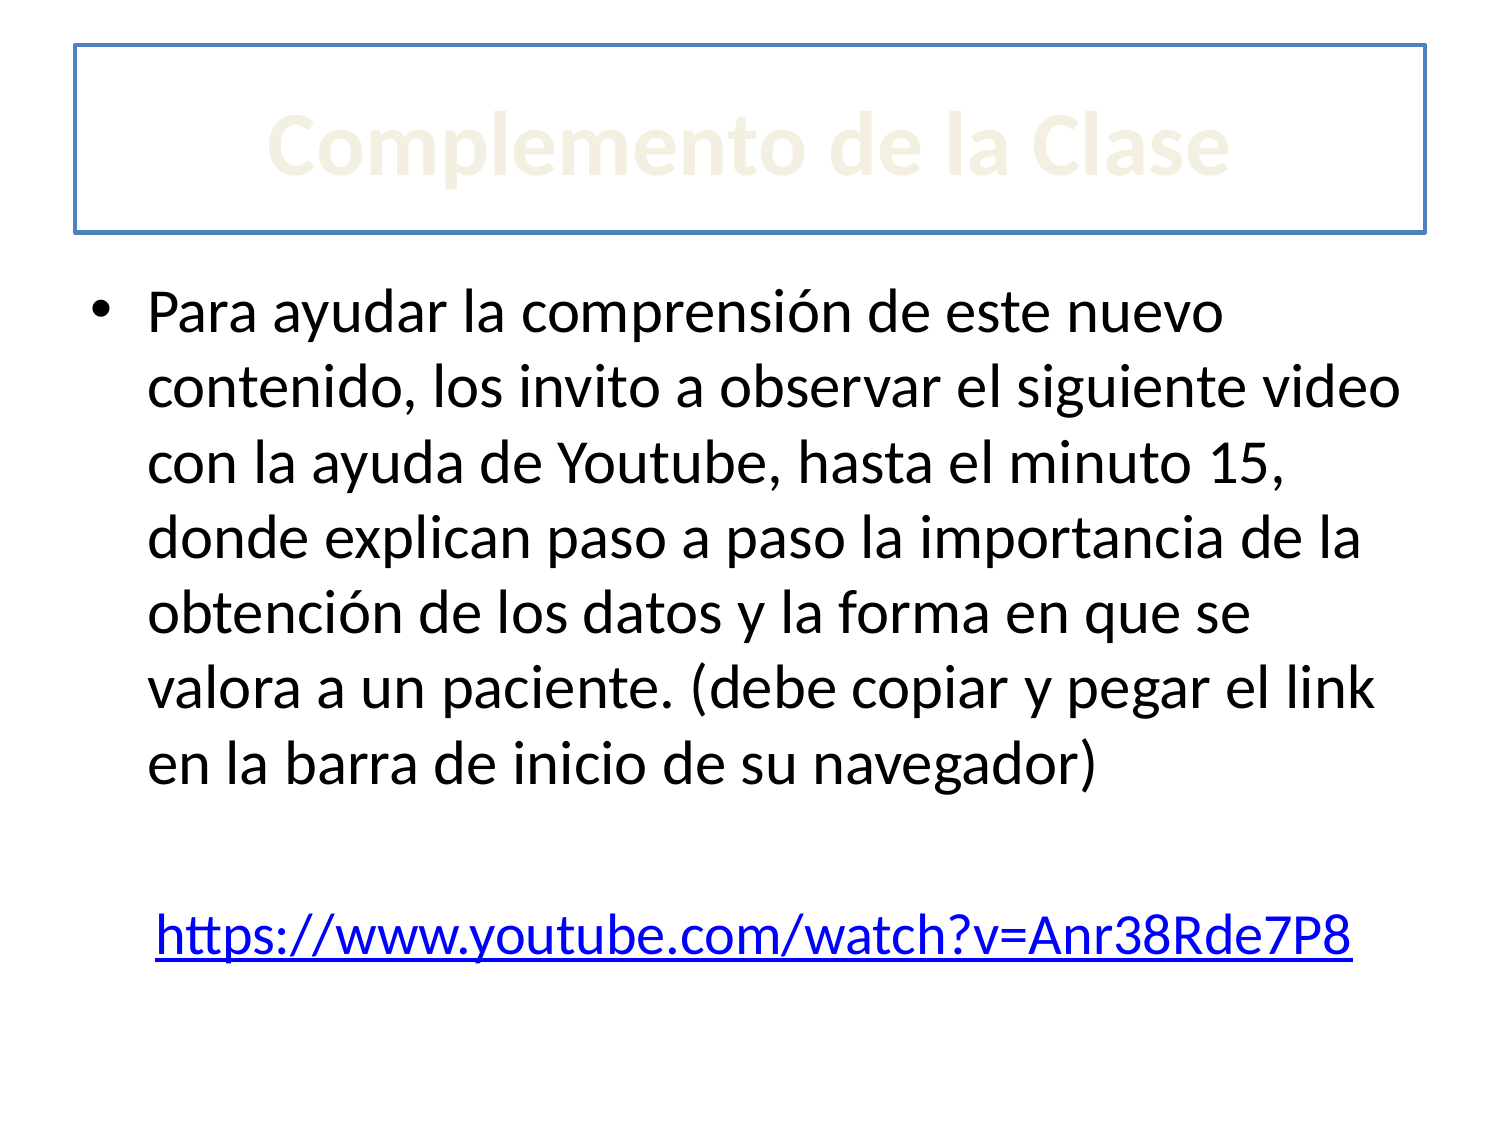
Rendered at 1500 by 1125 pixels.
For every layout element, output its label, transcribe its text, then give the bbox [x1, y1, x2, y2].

list Para ayudar la comprensión de este nuevo contenido, los invito a observar el siguiente video con la ayuda de Youtube, hasta el minuto 15, donde explican paso a paso la importancia de la obtención de los datos y la forma en que se valora a un paciente. (debe copiar y pegar el link en la barra de inicio de su navegador) [75, 262, 1425, 811]
title Complemento de la Clase [73, 43, 1427, 235]
text_box https://www.youtube.com/watch?v=Anr38Rde7P8 [140, 888, 1416, 974]
